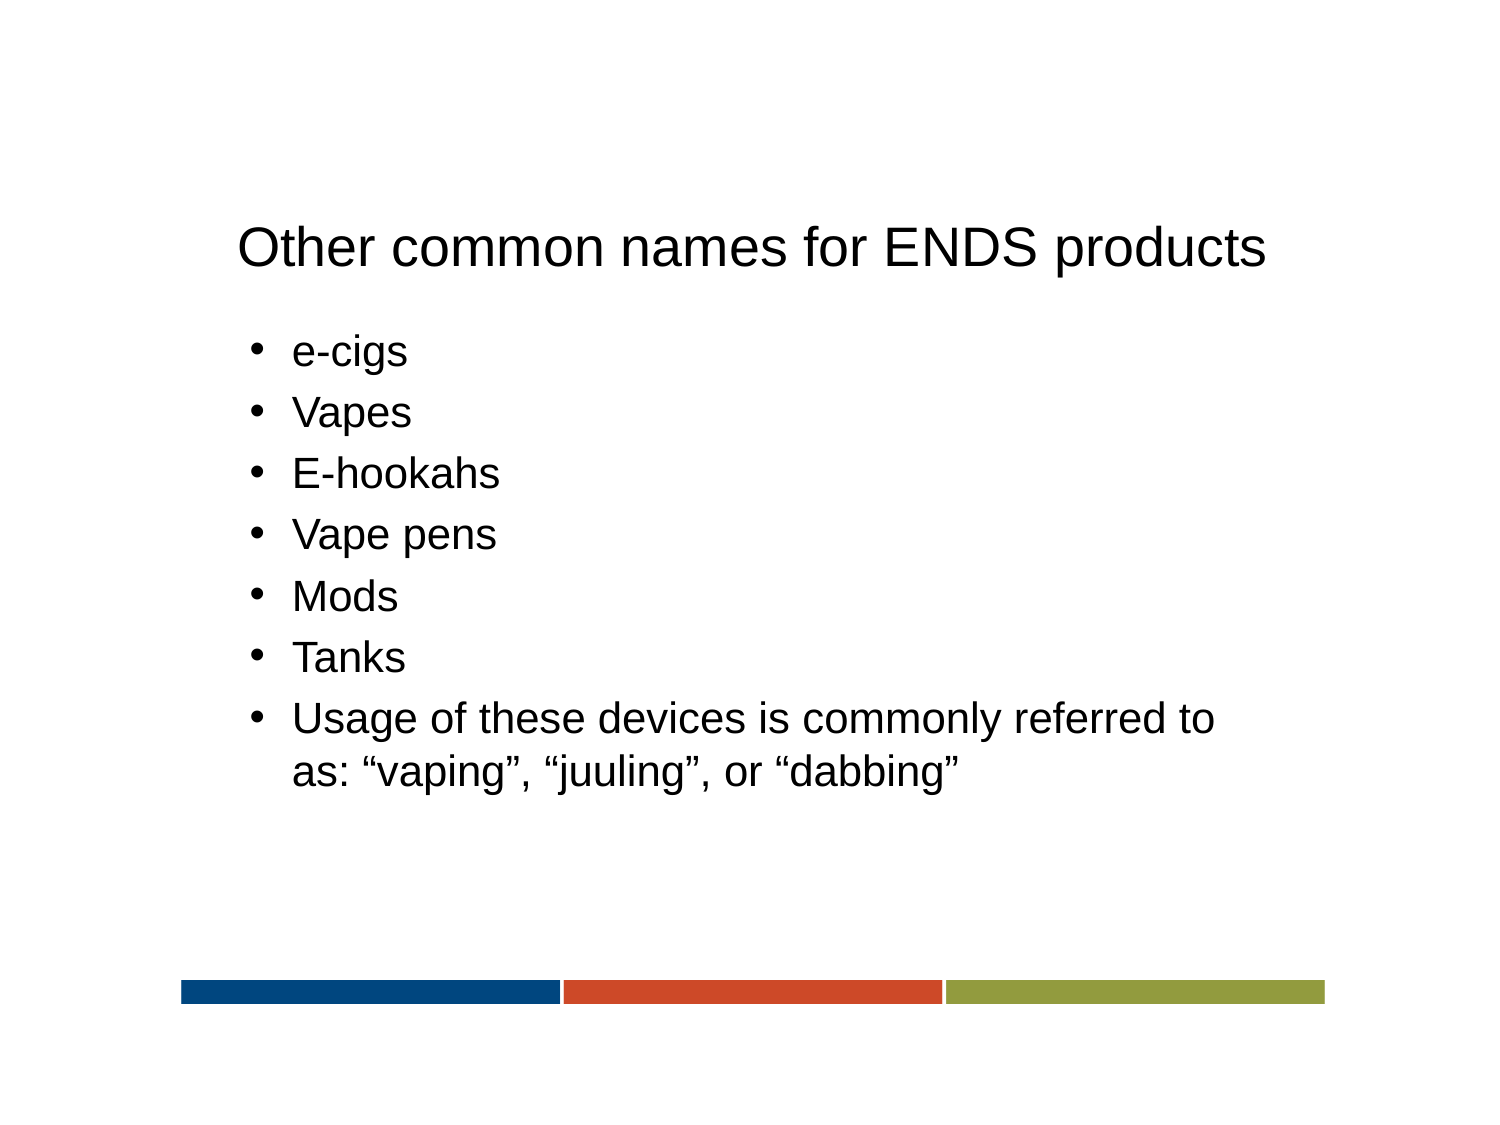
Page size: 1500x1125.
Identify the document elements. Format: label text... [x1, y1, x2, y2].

list e-cigs Vapes E-hookahs Vape pens Mods Tanks Usage of these devices is commonly referred to as: “vaping”, “juuling”, or “dabbing” [234, 315, 1248, 872]
title Other common names for ENDS products [208, 174, 1299, 315]
picture [181, 980, 1326, 1005]
